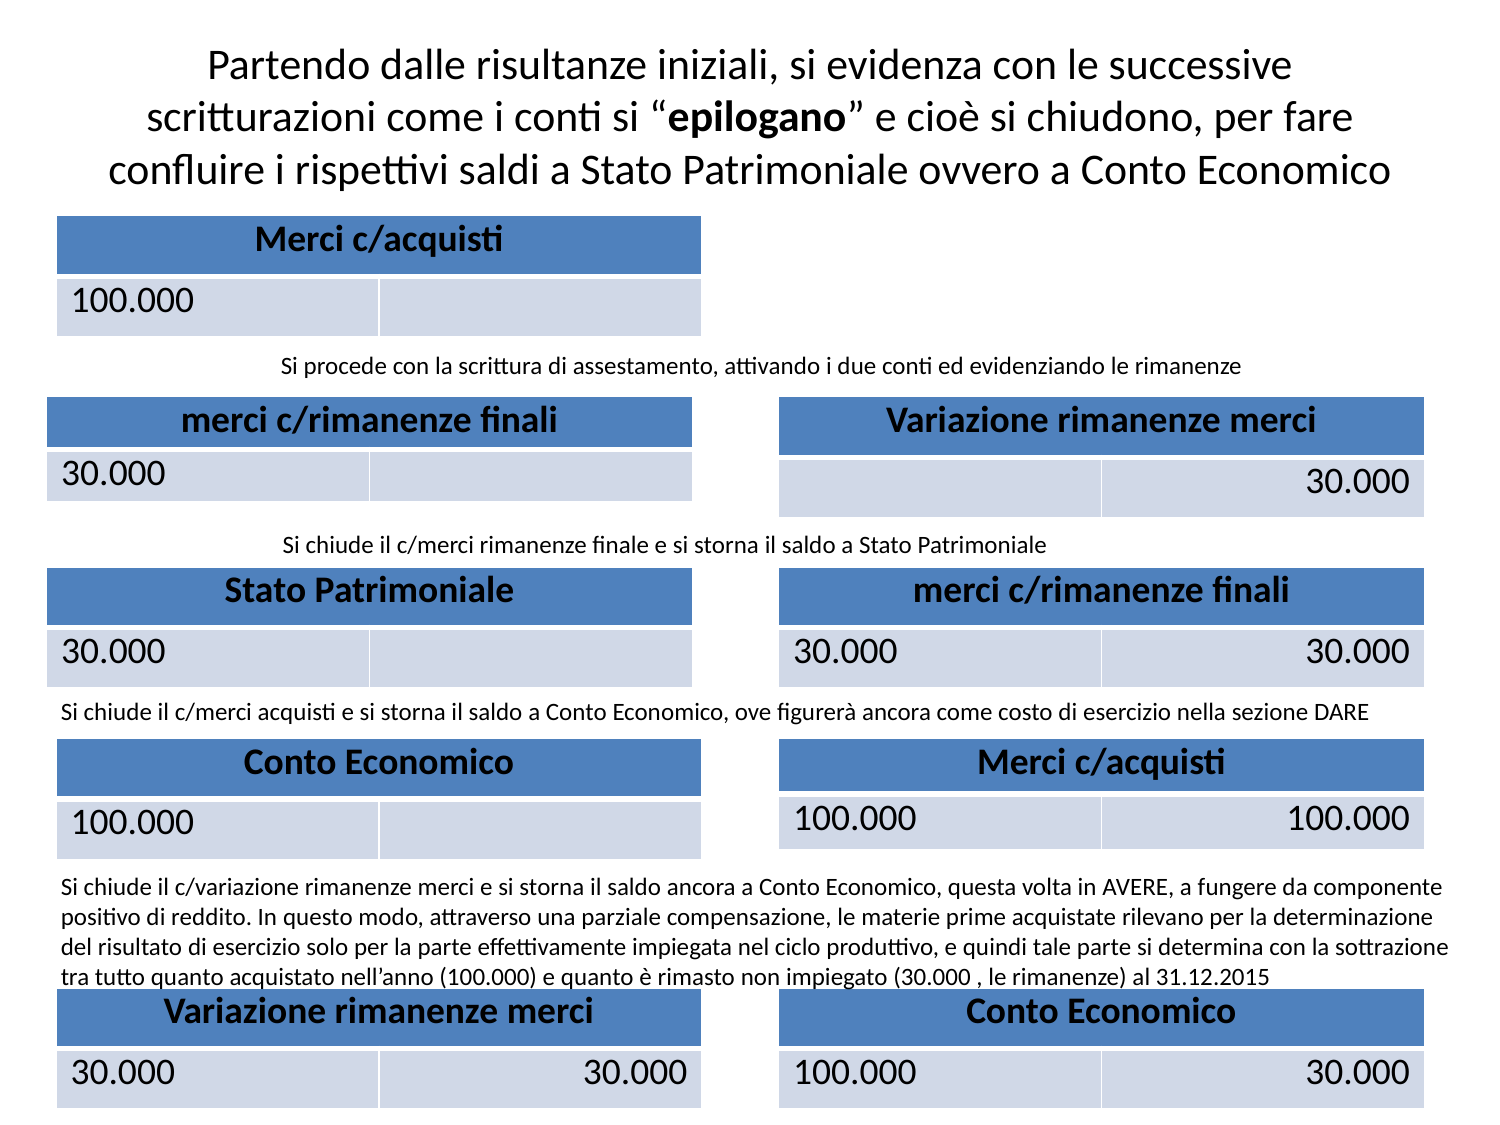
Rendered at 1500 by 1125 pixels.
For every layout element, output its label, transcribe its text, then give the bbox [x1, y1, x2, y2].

table_header Conto Economico [57, 739, 701, 796]
table_cell 30.000 [47, 630, 369, 687]
table_cell 30.000 [57, 1051, 378, 1108]
table_cell [779, 460, 1101, 517]
table_cell [380, 802, 701, 859]
text_box Si chiude il c/merci acquisti e si storna il saldo a Conto Economico, ove figurerà ancora come costo di esercizio nella sezione DARE [46, 688, 1445, 734]
text_box Si procede con la scrittura di assestamento, attivando i due conti ed evidenziando le rimanenze [266, 341, 1260, 387]
table_header Variazione rimanenze merci [779, 397, 1424, 455]
title Partendo dalle risultanze iniziali, si evidenza con le successive scritturazioni come i conti si “epilogano” e cioè si chiudono, per fare confluire i rispettivi saldi a Stato Patrimoniale ovvero a Conto Economico [75, 28, 1425, 216]
table_cell 100.000 [1102, 797, 1424, 849]
table_header Stato Patrimoniale [47, 568, 692, 625]
text_box Si chiude il c/merci rimanenze finale e si storna il saldo a Stato Patrimoniale [267, 521, 1064, 566]
table_header merci c/rimanenze finali [779, 568, 1424, 625]
table_cell 30.000 [1102, 460, 1424, 517]
table_header merci c/rimanenze finali [47, 397, 692, 447]
table_cell [370, 630, 692, 687]
table_cell [370, 452, 692, 501]
table_cell 100.000 [779, 1051, 1101, 1108]
table_cell 30.000 [1102, 630, 1424, 687]
table_cell [380, 279, 701, 336]
table_cell 100.000 [779, 797, 1101, 849]
table_header Conto Economico [779, 998, 1424, 1046]
table_header Variazione rimanenze merci [57, 998, 701, 1046]
table_cell 100.000 [57, 802, 378, 859]
table_cell 30.000 [47, 452, 369, 501]
table_cell 30.000 [1102, 1051, 1424, 1108]
table_cell 100.000 [57, 279, 378, 336]
table_cell 30.000 [380, 1051, 701, 1108]
table_header Merci c/acquisti [779, 739, 1424, 791]
text_box Si chiude il c/variazione rimanenze merci e si storna il saldo ancora a Conto Economico, questa volta in AVERE, a fungere da componente positivo di reddito. In questo modo, attraverso una parziale compensazione, le materie prime acquistate rilevano per la determinazione del risultato di esercizio solo per la parte effettivamente impiegata nel ciclo produttivo, e quindi tale parte si determina con la sottrazione tra tutto quanto acquistato nell’anno (100.000) e quanto è rimasto non impiegato (30.000 , le rimanenze) al 31.12.2015 [46, 863, 1484, 998]
table_cell 30.000 [779, 630, 1101, 687]
table_header Merci c/acquisti [57, 216, 701, 274]
